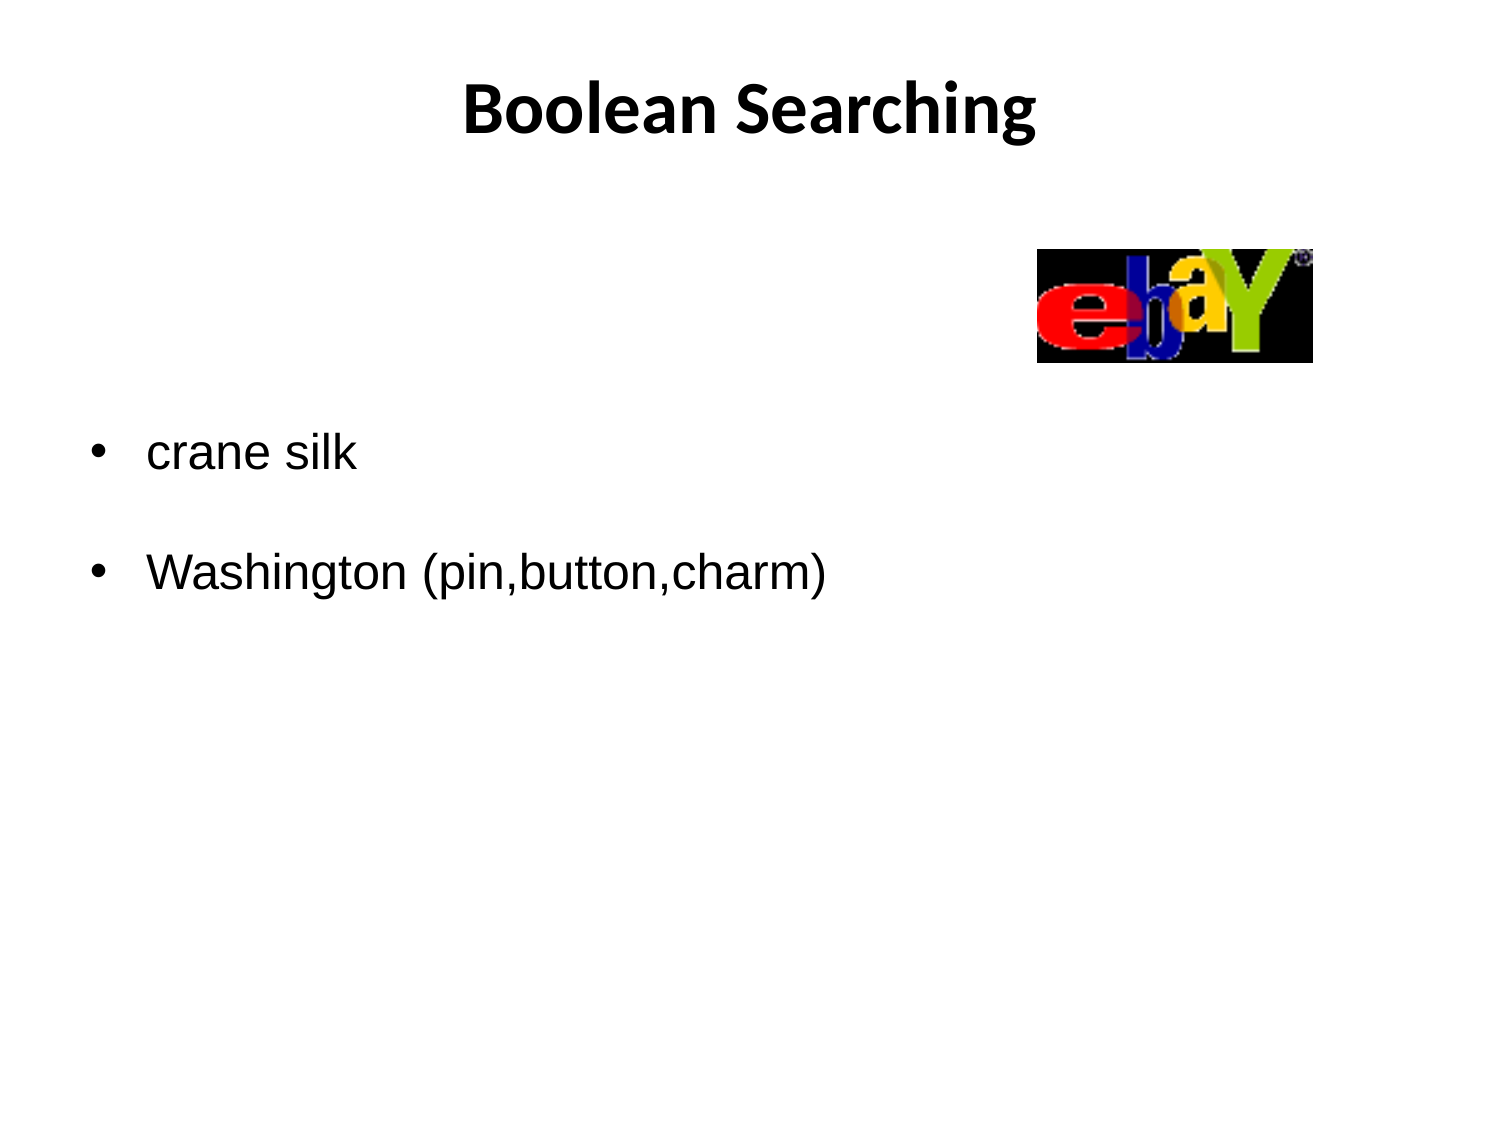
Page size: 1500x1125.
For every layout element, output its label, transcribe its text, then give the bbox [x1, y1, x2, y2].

text_box crane silk Washington (pin,button,charm) [75, 412, 1375, 668]
title Boolean Searching [75, 45, 1425, 163]
picture [1037, 249, 1313, 363]
